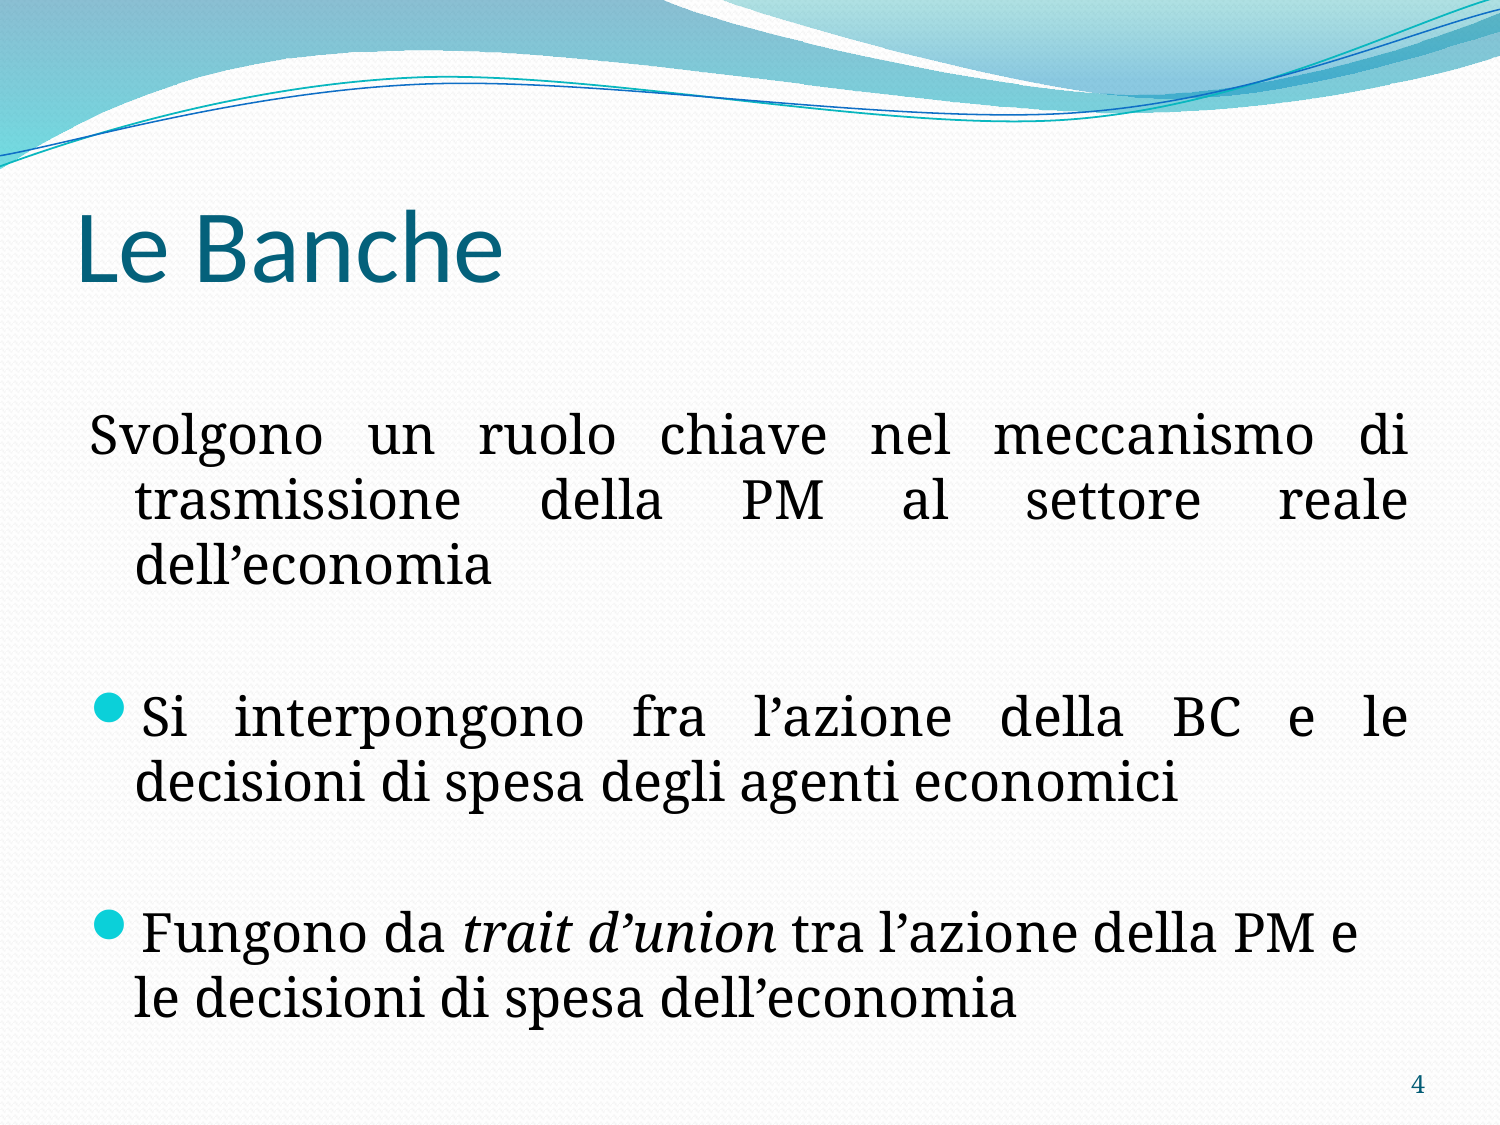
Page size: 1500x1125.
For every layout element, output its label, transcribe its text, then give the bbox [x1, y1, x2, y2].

list Svolgono un ruolo chiave nel meccanismo di trasmissione della PM al settore reale dell’economia Si interpongono fra l’azione della BC e le decisioni di spesa degli agenti economici Fungono da trait d’union tra l’azione della PM e le decisioni di spesa dell’economia [75, 317, 1425, 1038]
slide_number 4 [1299, 1042, 1425, 1103]
title Le Banche [75, 115, 1425, 303]
